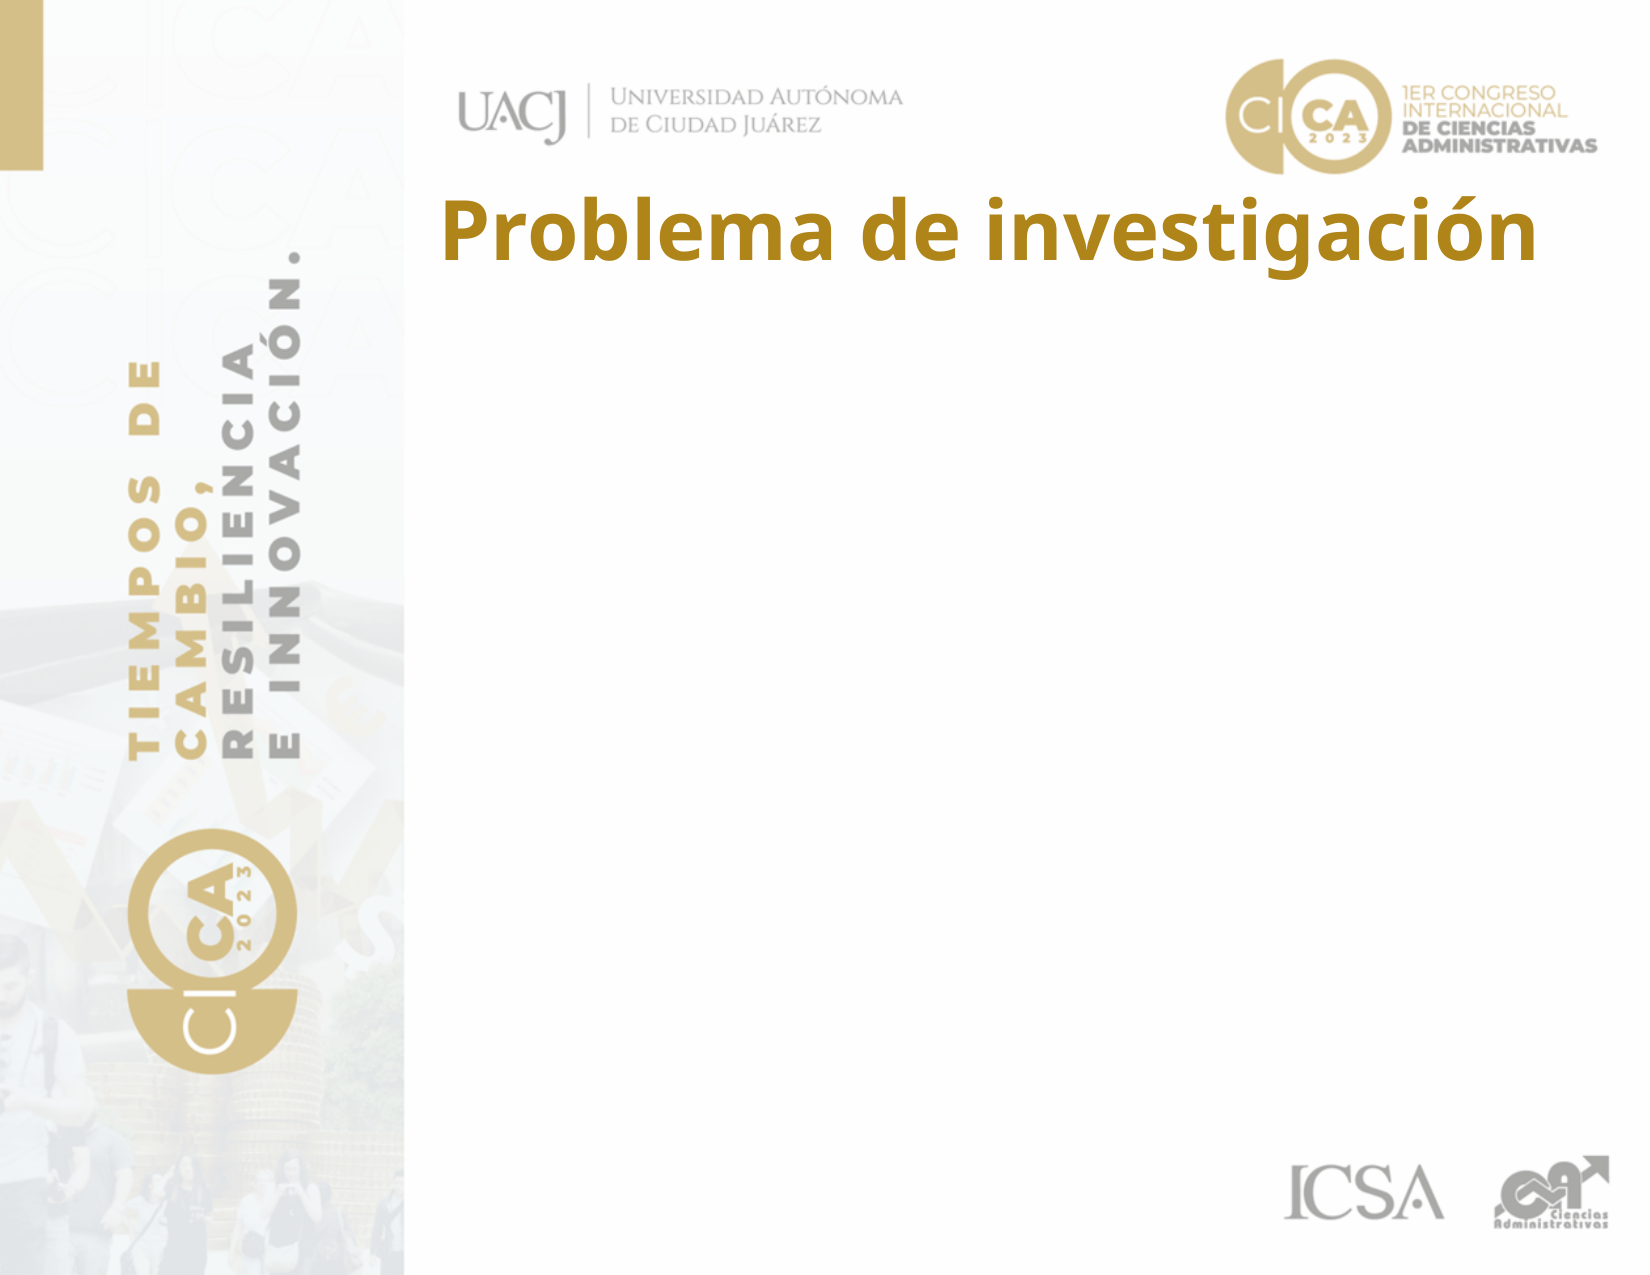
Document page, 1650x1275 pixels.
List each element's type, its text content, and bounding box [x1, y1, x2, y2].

text_box Problema de investigación [386, 188, 1594, 284]
